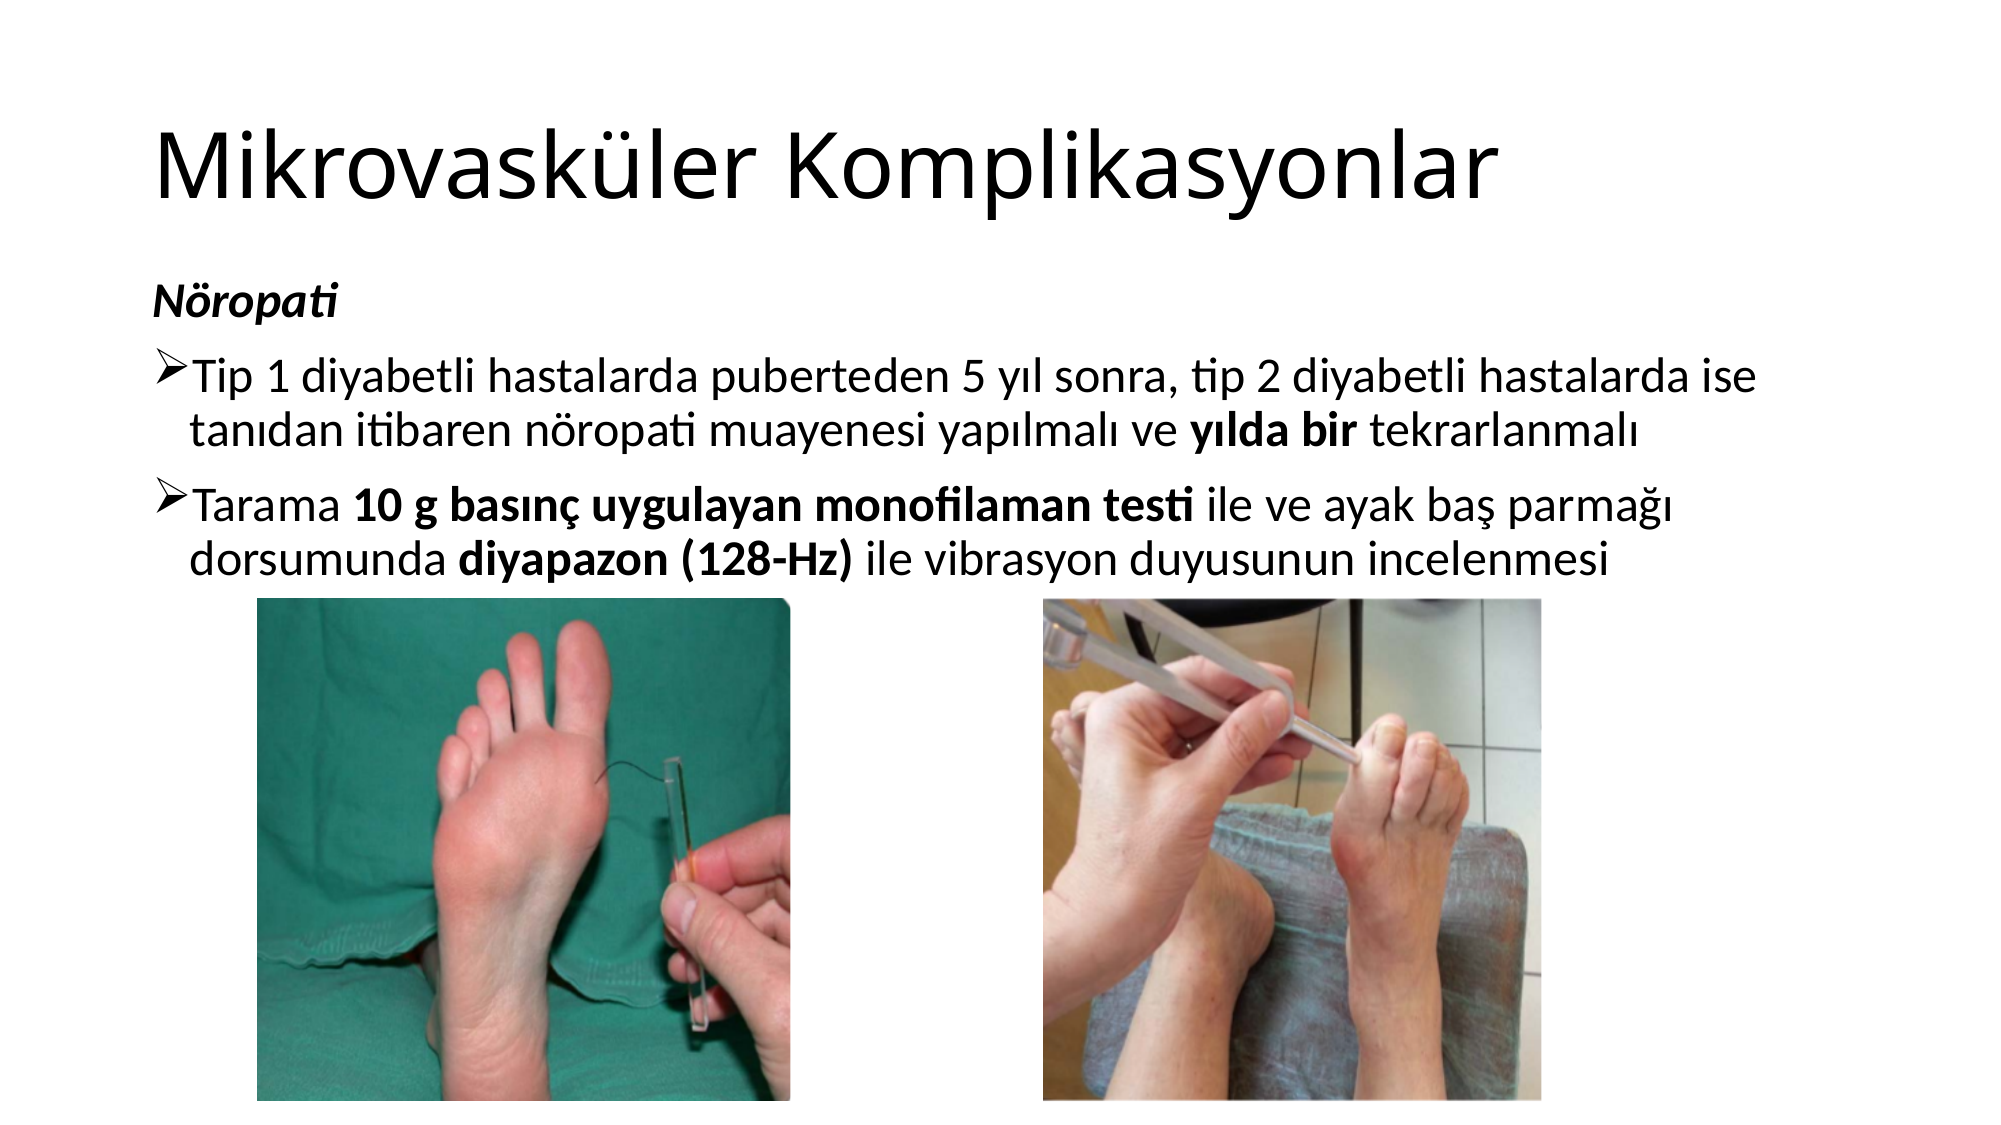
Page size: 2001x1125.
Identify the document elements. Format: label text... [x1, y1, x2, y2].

title Mikrovasküler Komplikasyonlar [137, 59, 1863, 266]
picture [256, 598, 791, 1101]
list Nöropati Tip 1 diyabetli hastalarda puberteden 5 yıl sonra, tip 2 diyabetli hastalarda ise tanıdan itibaren nöropati muayenesi yapılmalı ve yılda bir tekrarlanmalı Tarama 10 g basınç uygulayan monofilaman testi ile ve ayak baş parmağı dorsumunda diyapazon (128-Hz) ile vibrasyon duyusunun incelenmesi [137, 266, 1937, 1103]
picture [1043, 598, 1542, 1103]
